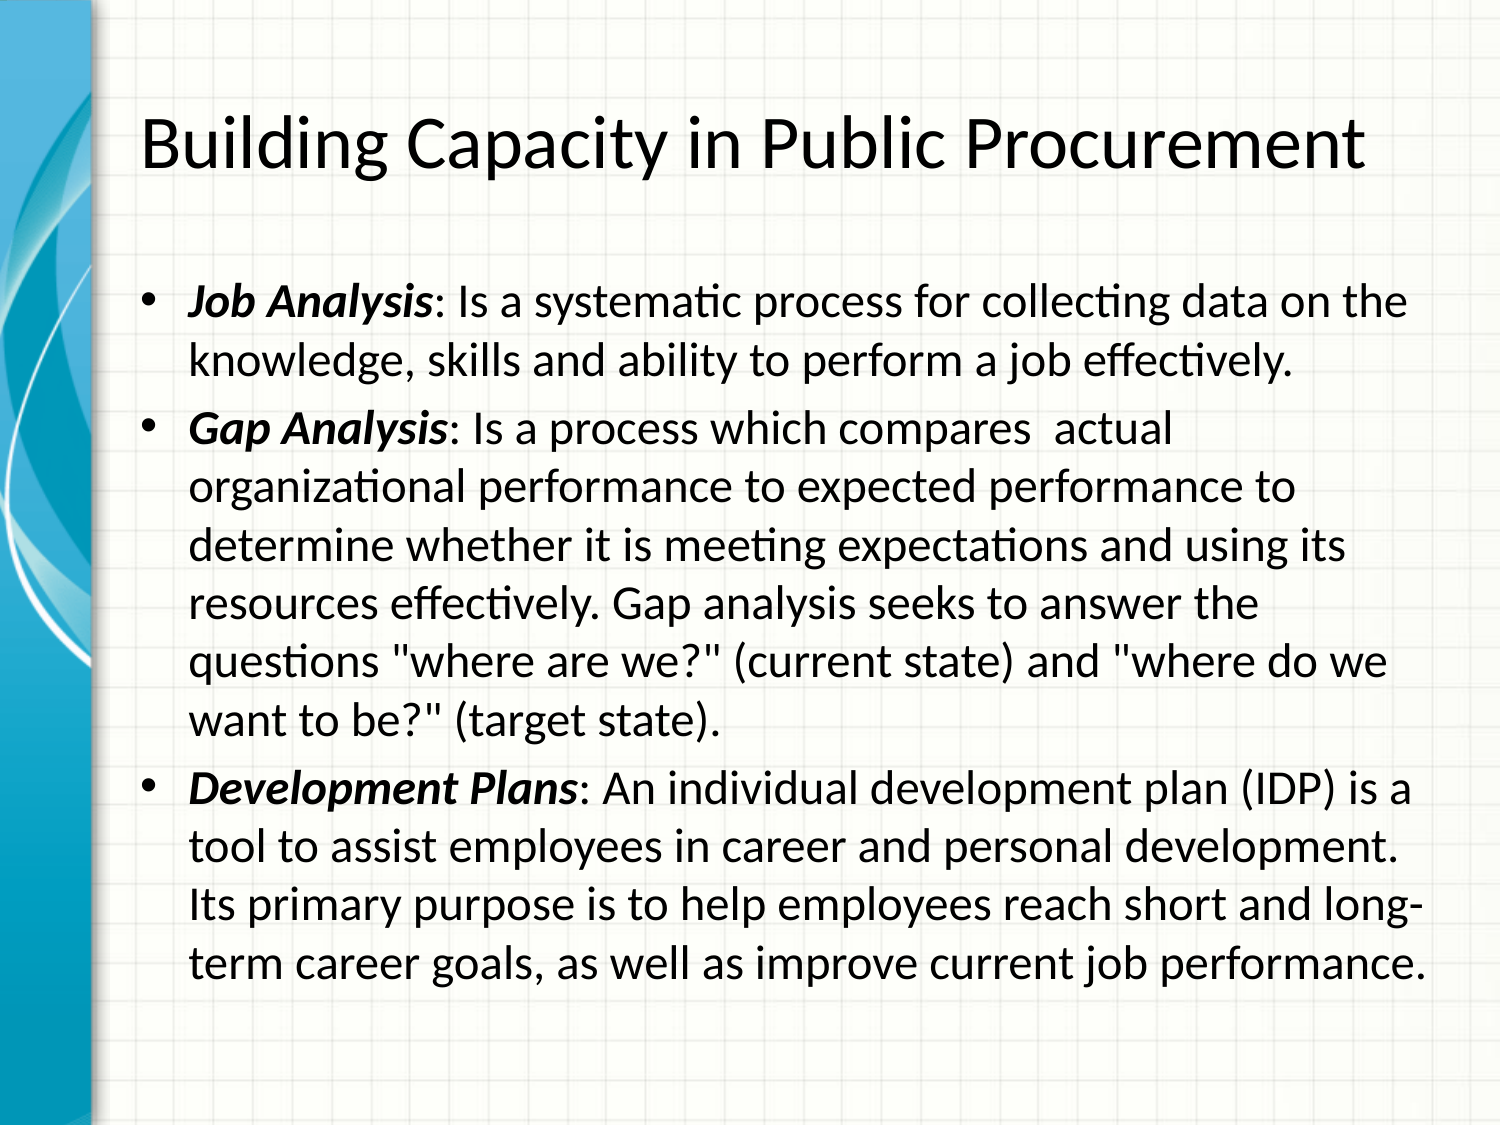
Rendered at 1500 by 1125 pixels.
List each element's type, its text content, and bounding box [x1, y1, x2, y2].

list Job Analysis: Is a systematic process for collecting data on the knowledge, skills and ability to perform a job effectively. Gap Analysis: Is a process which compares actual organizational performance to expected performance to determine whether it is meeting expectations and using its resources effectively. Gap analysis seeks to answer the questions "where are we?" (current state) and "where do we want to be?" (target state). Development Plans: An individual development plan (IDP) is a tool to assist employees in career and personal development. Its primary purpose is to help employees reach short and long-term career goals, as well as improve current job performance. [125, 261, 1450, 1063]
title Building Capacity in Public Procurement [125, 44, 1450, 232]
picture [0, 0, 1500, 1125]
